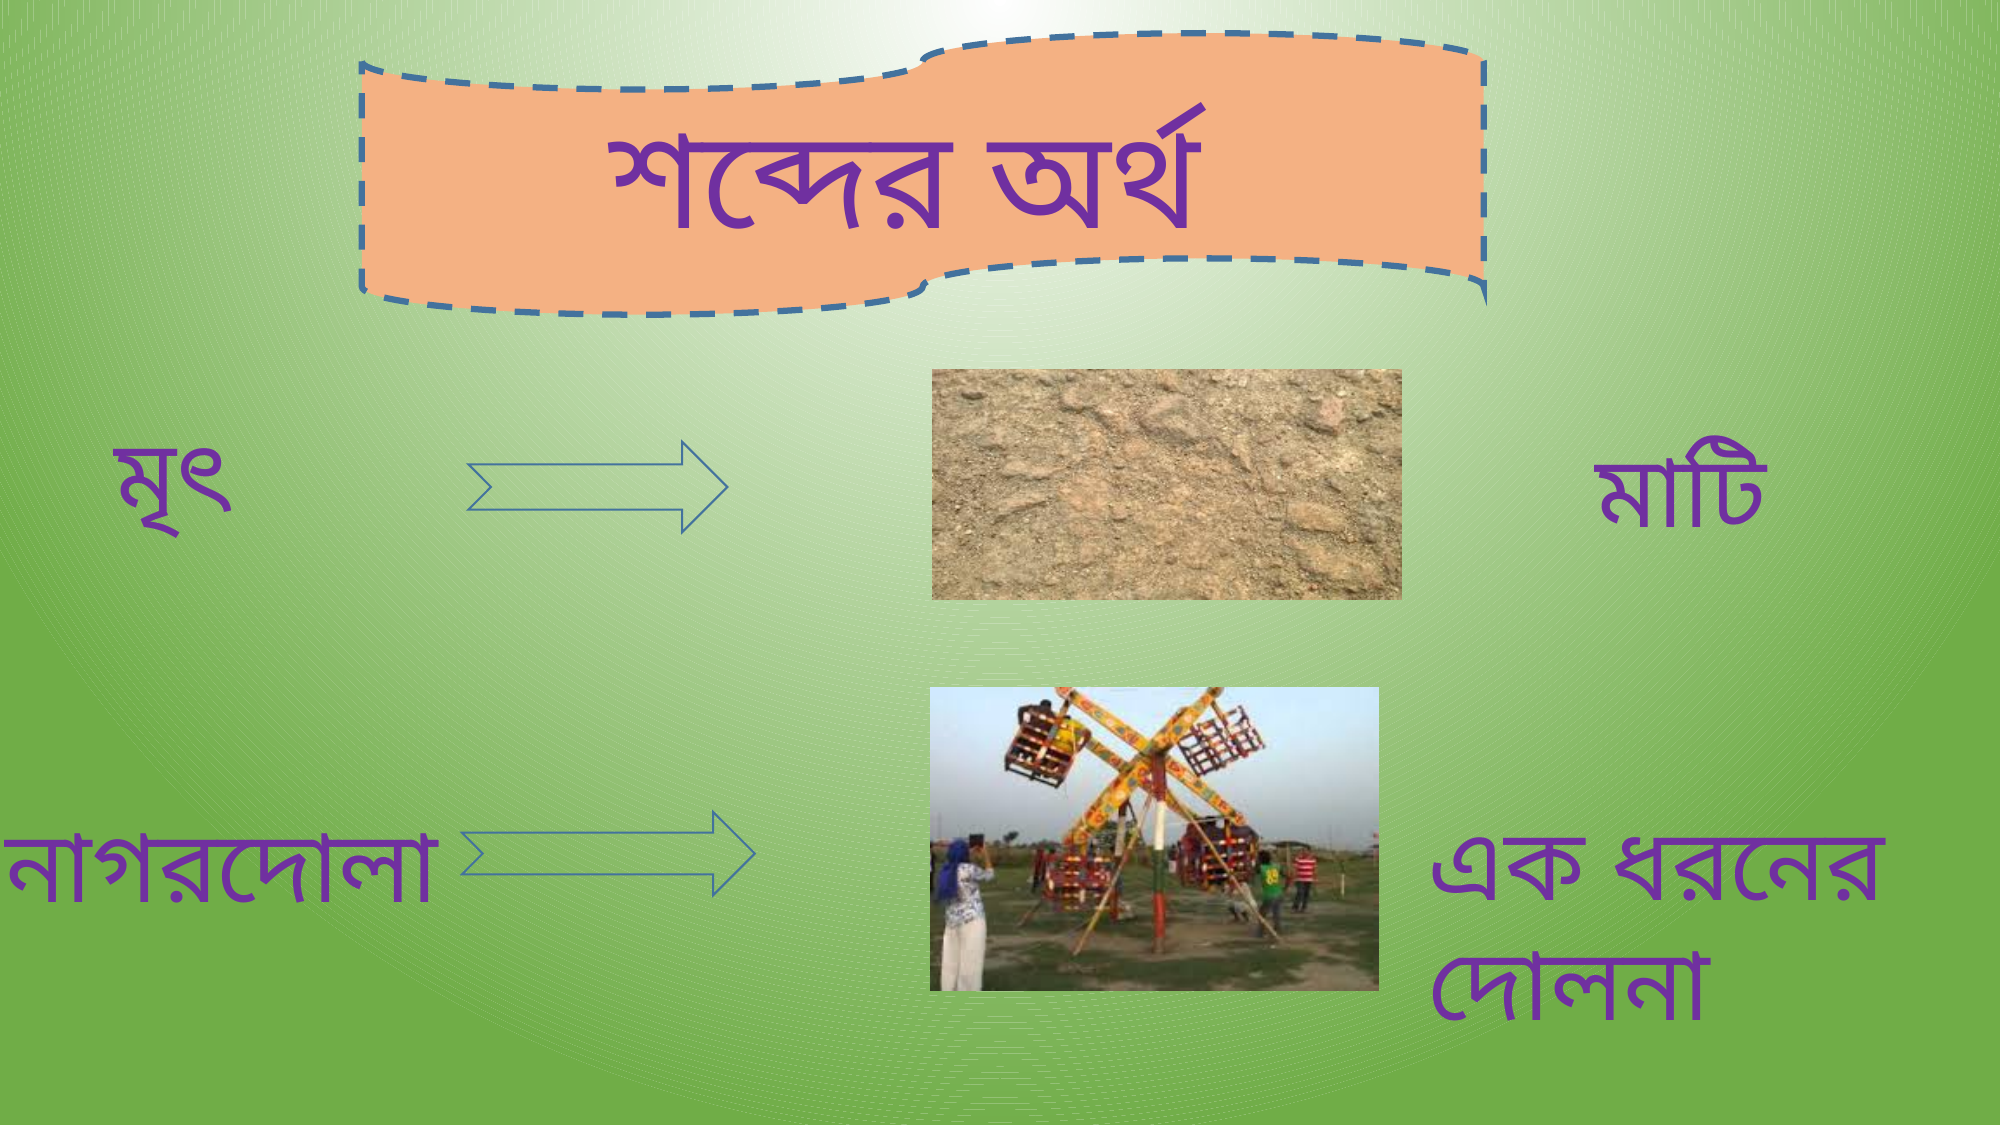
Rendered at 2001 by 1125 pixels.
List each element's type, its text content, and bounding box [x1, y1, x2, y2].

text_box [465, 439, 729, 535]
text_box শব্দের অর্থ [360, 32, 1485, 316]
picture [932, 369, 1402, 600]
text_box [459, 809, 757, 898]
text_box নাগরদোলা [0, 701, 495, 1023]
text_box এক ধরনের দোলনা [1414, 792, 2000, 1048]
picture [930, 687, 1379, 991]
text_box মৃৎ [0, 389, 371, 555]
text_box মাটি [1444, 373, 1945, 603]
